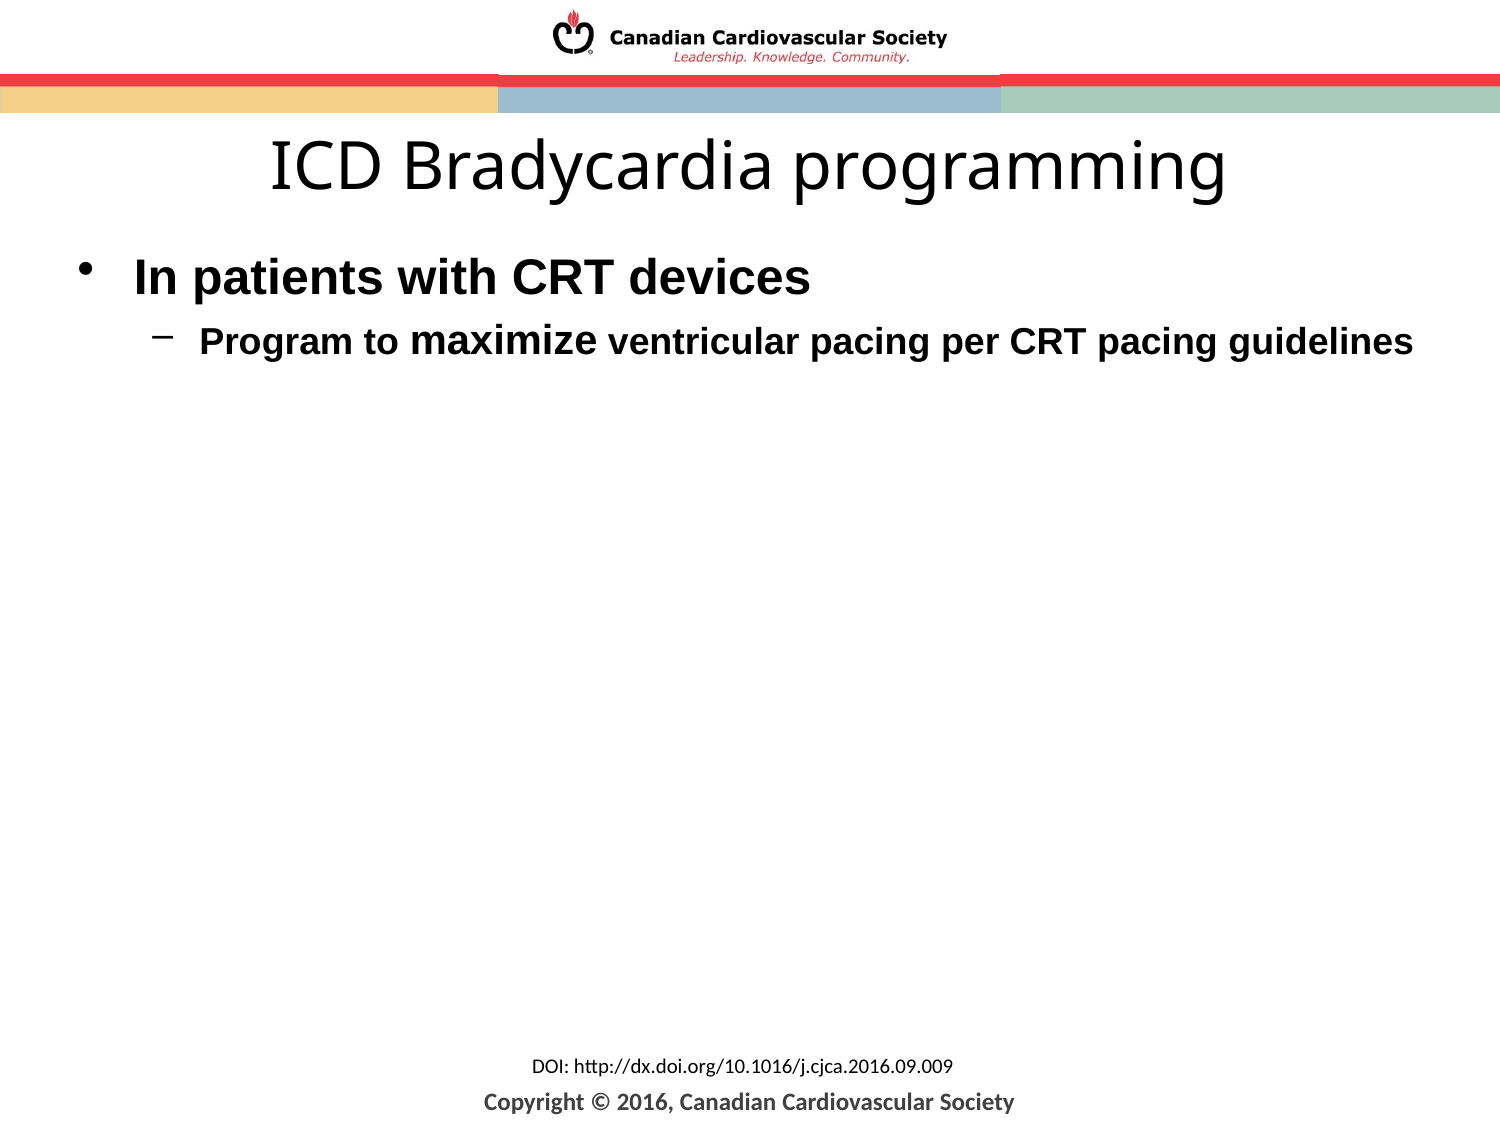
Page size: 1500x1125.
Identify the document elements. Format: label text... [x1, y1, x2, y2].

list In patients with CRT devices Program to maximize ventricular pacing per CRT pacing guidelines [62, 237, 1438, 1063]
picture [553, 9, 947, 64]
picture [0, 74, 1500, 113]
title ICD Bradycardia programming [0, 125, 1500, 200]
